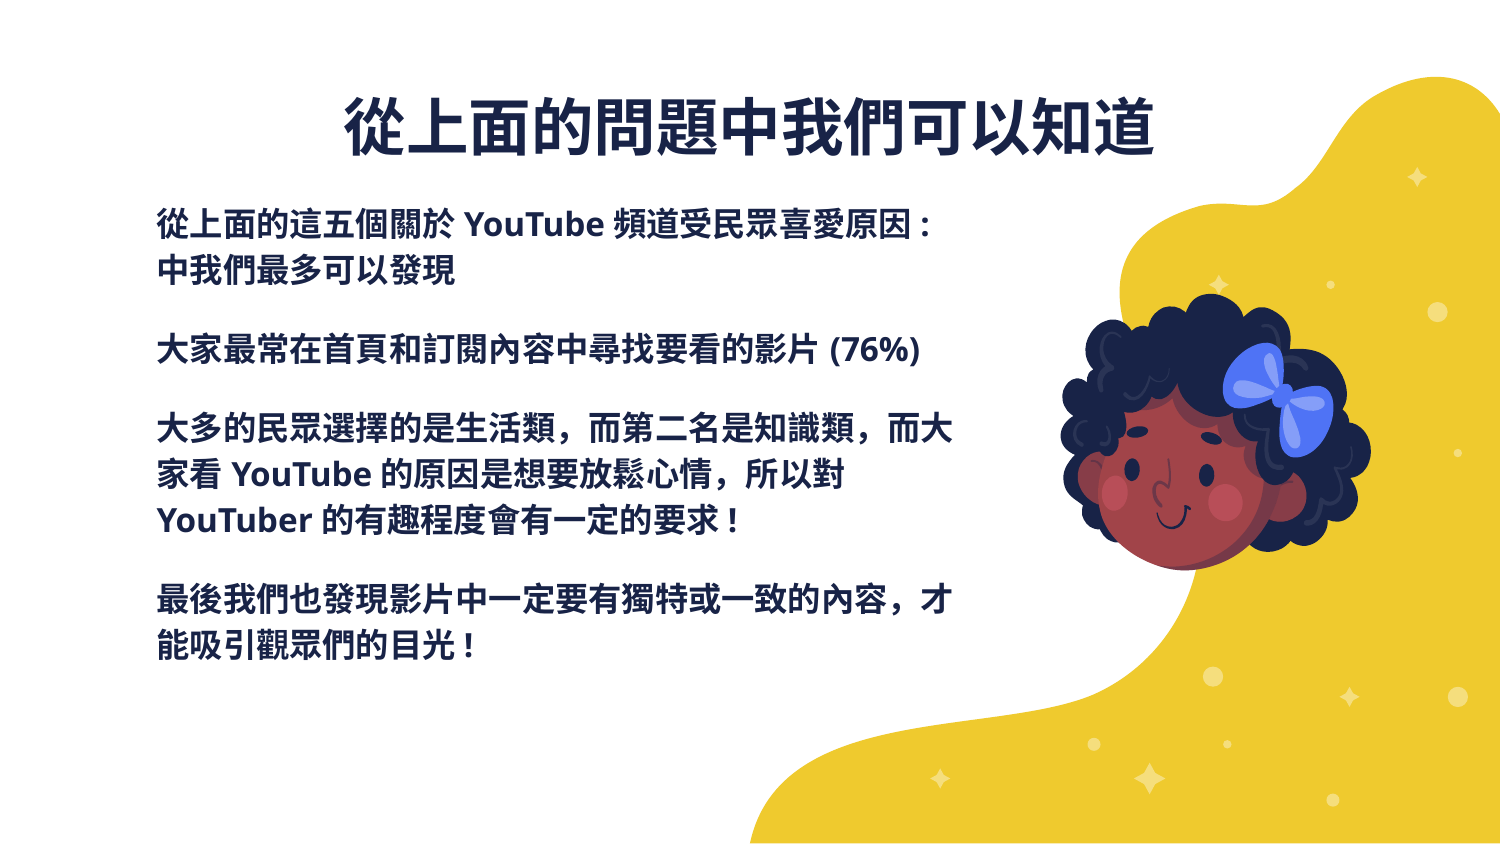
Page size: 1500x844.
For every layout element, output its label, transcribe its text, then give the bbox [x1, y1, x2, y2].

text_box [1058, 294, 1369, 567]
list 從上面的這五個關於YouTube頻道受民眾喜愛原因:中我們最多可以發現 大家最常在首頁和訂閱內容中尋找要看的影片(76%) 大多的民眾選擇的是生活類，而第二名是知識類，而大家看YouTube的原因是想要放鬆心情，所以對YouTuber的有趣程度會有一定的要求! 最後我們也發現影片中一定要有獨特或一致的內容，才能吸引觀眾們的目光! [141, 182, 983, 615]
title 從上面的問題中我們可以知道 [118, 72, 1382, 167]
